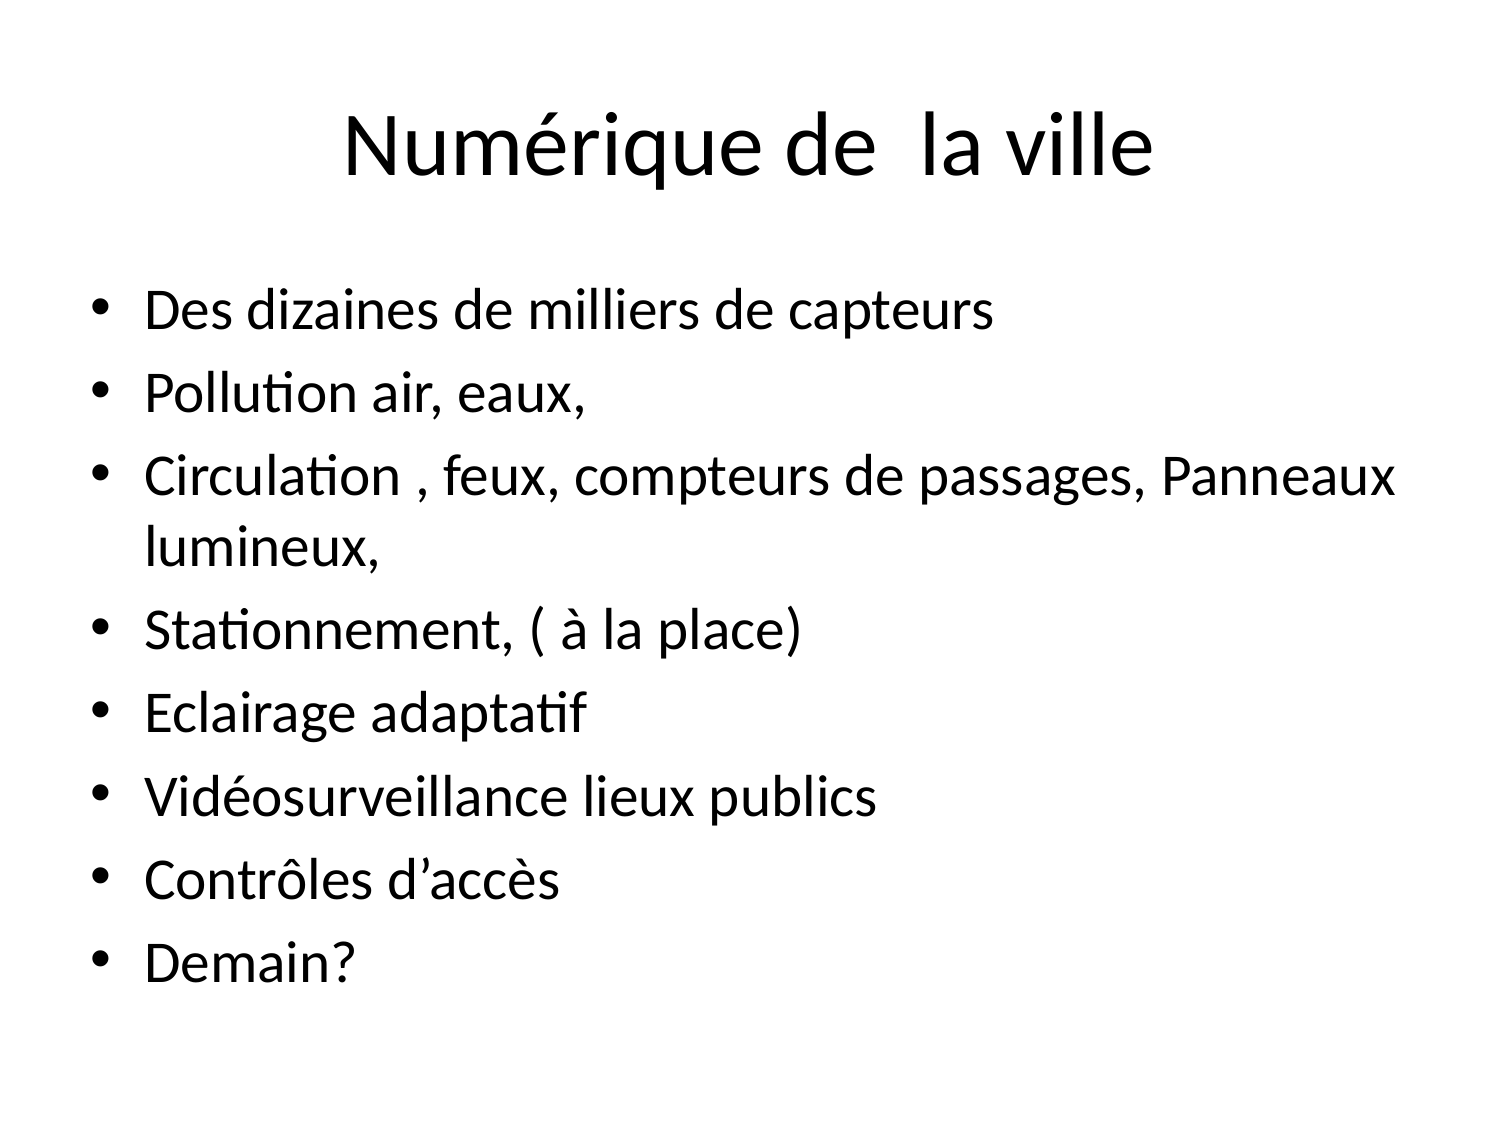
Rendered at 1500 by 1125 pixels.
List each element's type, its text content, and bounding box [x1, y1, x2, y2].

title Numérique de la ville [75, 45, 1425, 233]
list Des dizaines de milliers de capteurs Pollution air, eaux, Circulation , feux, compteurs de passages, Panneaux lumineux, Stationnement, ( à la place) Eclairage adaptatif Vidéosurveillance lieux publics Contrôles d’accès Demain? [75, 262, 1425, 1005]
